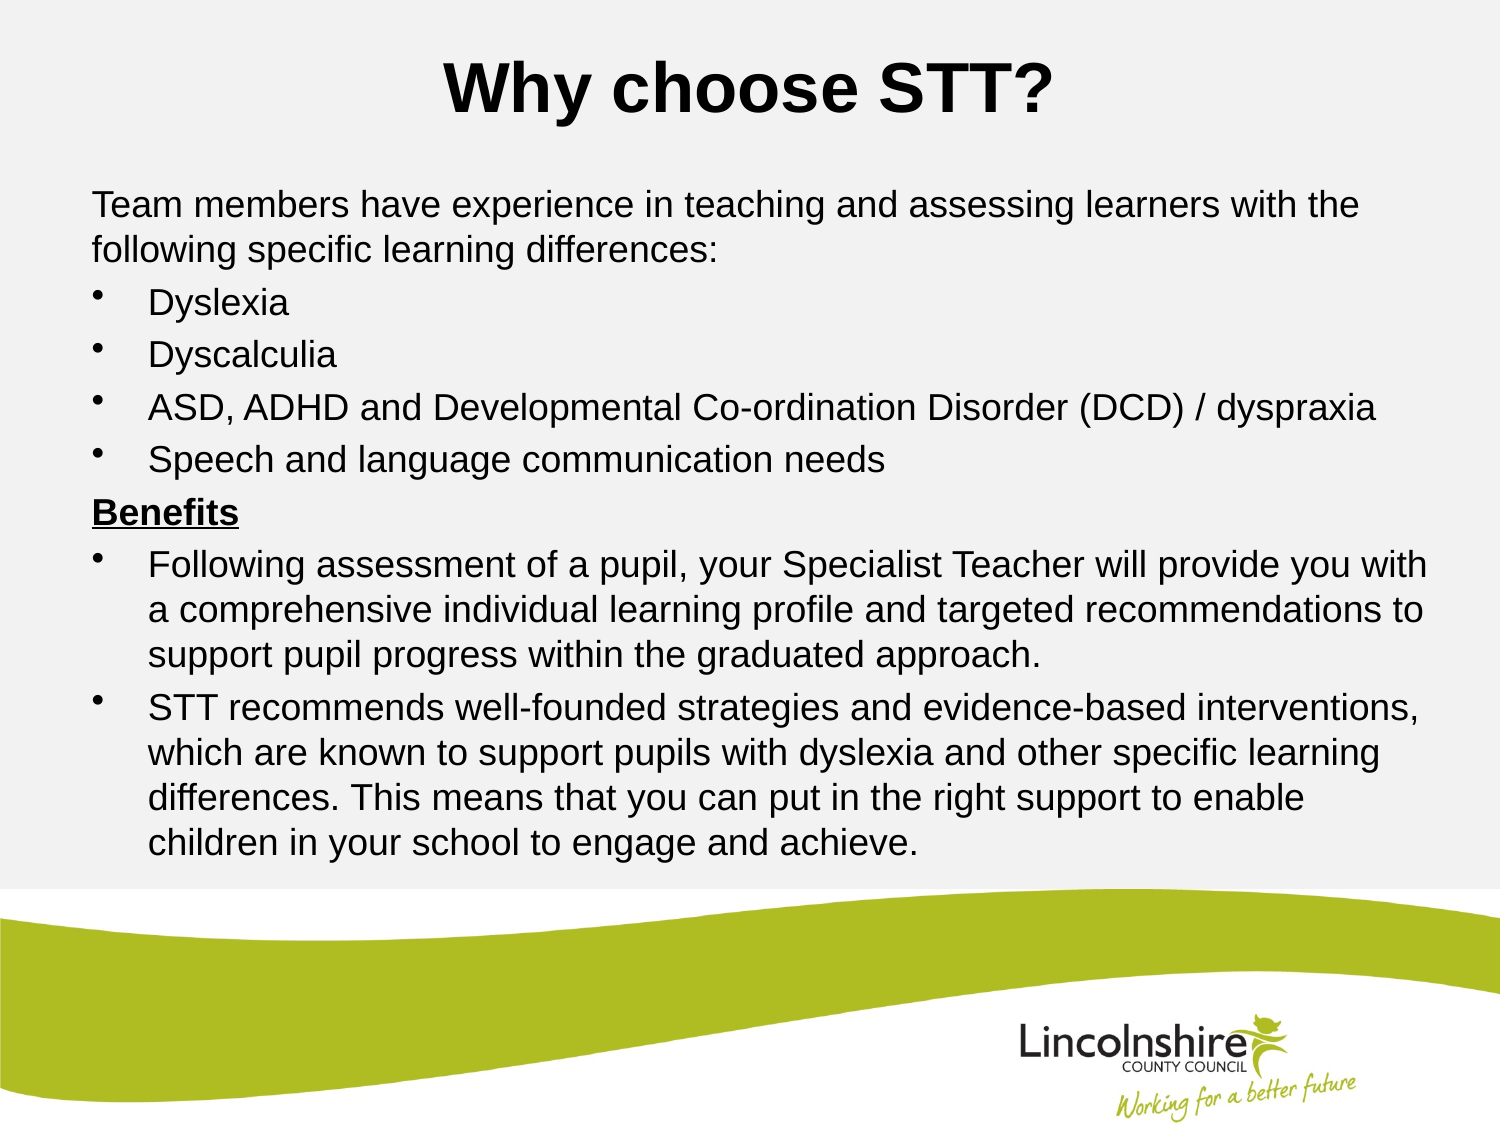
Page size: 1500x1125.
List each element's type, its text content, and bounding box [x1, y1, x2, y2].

title Why choose STT? [112, 19, 1388, 149]
picture [0, 889, 1500, 1125]
list Team members have experience in teaching and assessing learners with the following specific learning differences: Dyslexia Dyscalculia ASD, ADHD and Developmental Co-ordination Disorder (DCD) / dyspraxia Speech and language communication needs Benefits Following assessment of a pupil, your Specialist Teacher will provide you with a comprehensive individual learning profile and targeted recommendations to support pupil progress within the graduated approach. STT recommends well-founded strategies and evidence-based interventions, which are known to support pupils with dyslexia and other specific learning differences. This means that you can put in the right support to enable children in your school to engage and achieve. [76, 172, 1459, 905]
